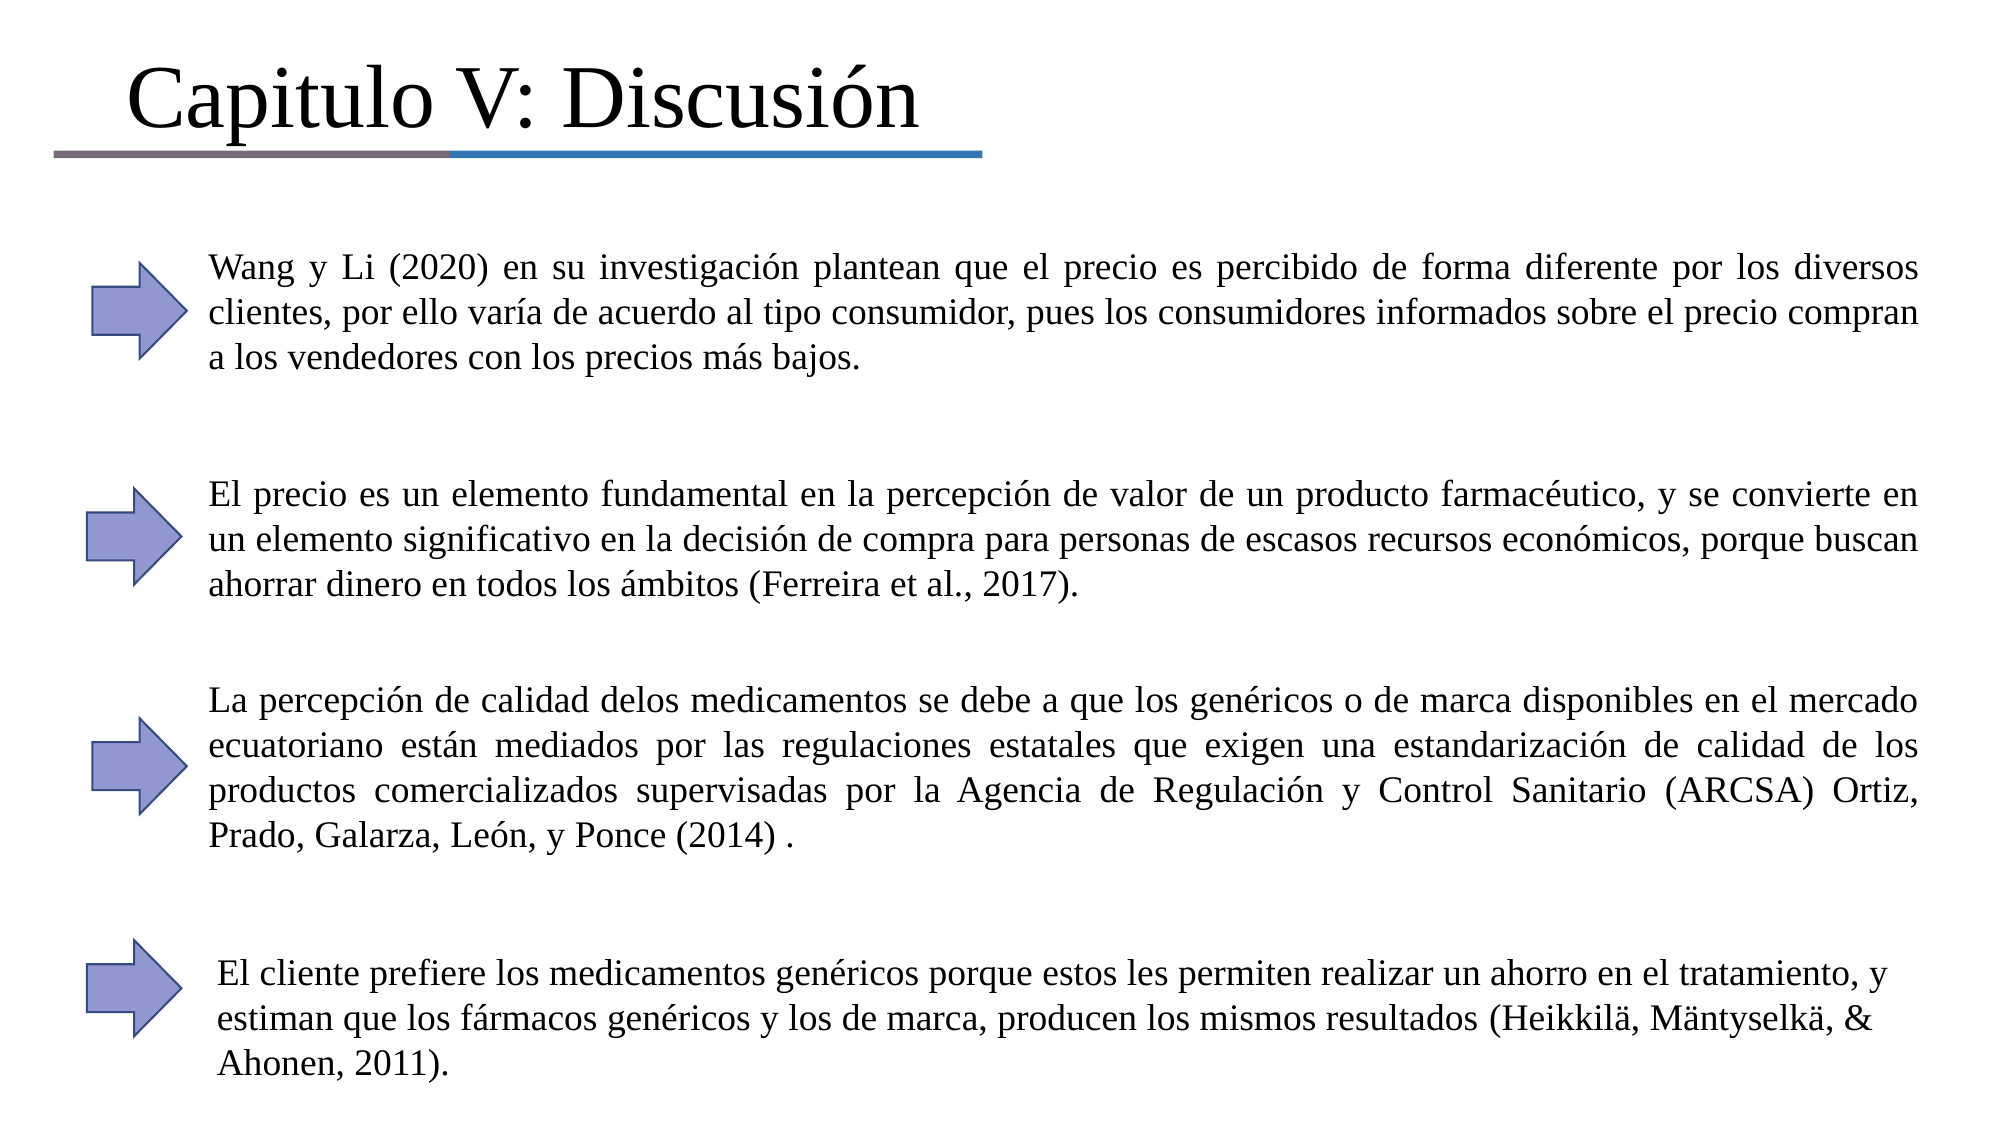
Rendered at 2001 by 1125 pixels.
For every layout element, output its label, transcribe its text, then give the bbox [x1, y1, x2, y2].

title Capitulo V: Discusión [111, 42, 1836, 155]
text_box [91, 715, 189, 817]
text_box [53, 150, 449, 159]
text_box El precio es un elemento fundamental en la percepción de valor de un producto farmacéutico, y se convierte en un elemento significativo en la decisión de compra para personas de escasos recursos económicos, porque buscan ahorrar dinero en todos los ámbitos (Ferreira et al., 2017). [193, 461, 1937, 657]
text_box [91, 260, 189, 362]
text_box Wang y Li (2020) en su investigación plantean que el precio es percibido de forma diferente por los diversos clientes, por ello varía de acuerdo al tipo consumidor, pues los consumidores informados sobre el precio compran a los vendedores con los precios más bajos. [193, 234, 1937, 385]
text_box [85, 937, 183, 1039]
text_box La percepción de calidad delos medicamentos se debe a que los genéricos o de marca disponibles en el mercado ecuatoriano están mediados por las regulaciones estatales que exigen una estandarización de calidad de los productos comercializados supervisadas por la Agencia de Regulación y Control Sanitario (ARCSA) Ortiz, Prado, Galarza, León, y Ponce (2014) . [193, 667, 1937, 863]
text_box [449, 150, 983, 159]
text_box El cliente prefiere los medicamentos genéricos porque estos les permiten realizar un ahorro en el tratamiento, y estiman que los fármacos genéricos y los de marca, producen los mismos resultados (Heikkilä, Mäntyselkä, & Ahonen, 2011). [202, 940, 1945, 1090]
text_box [85, 485, 183, 587]
